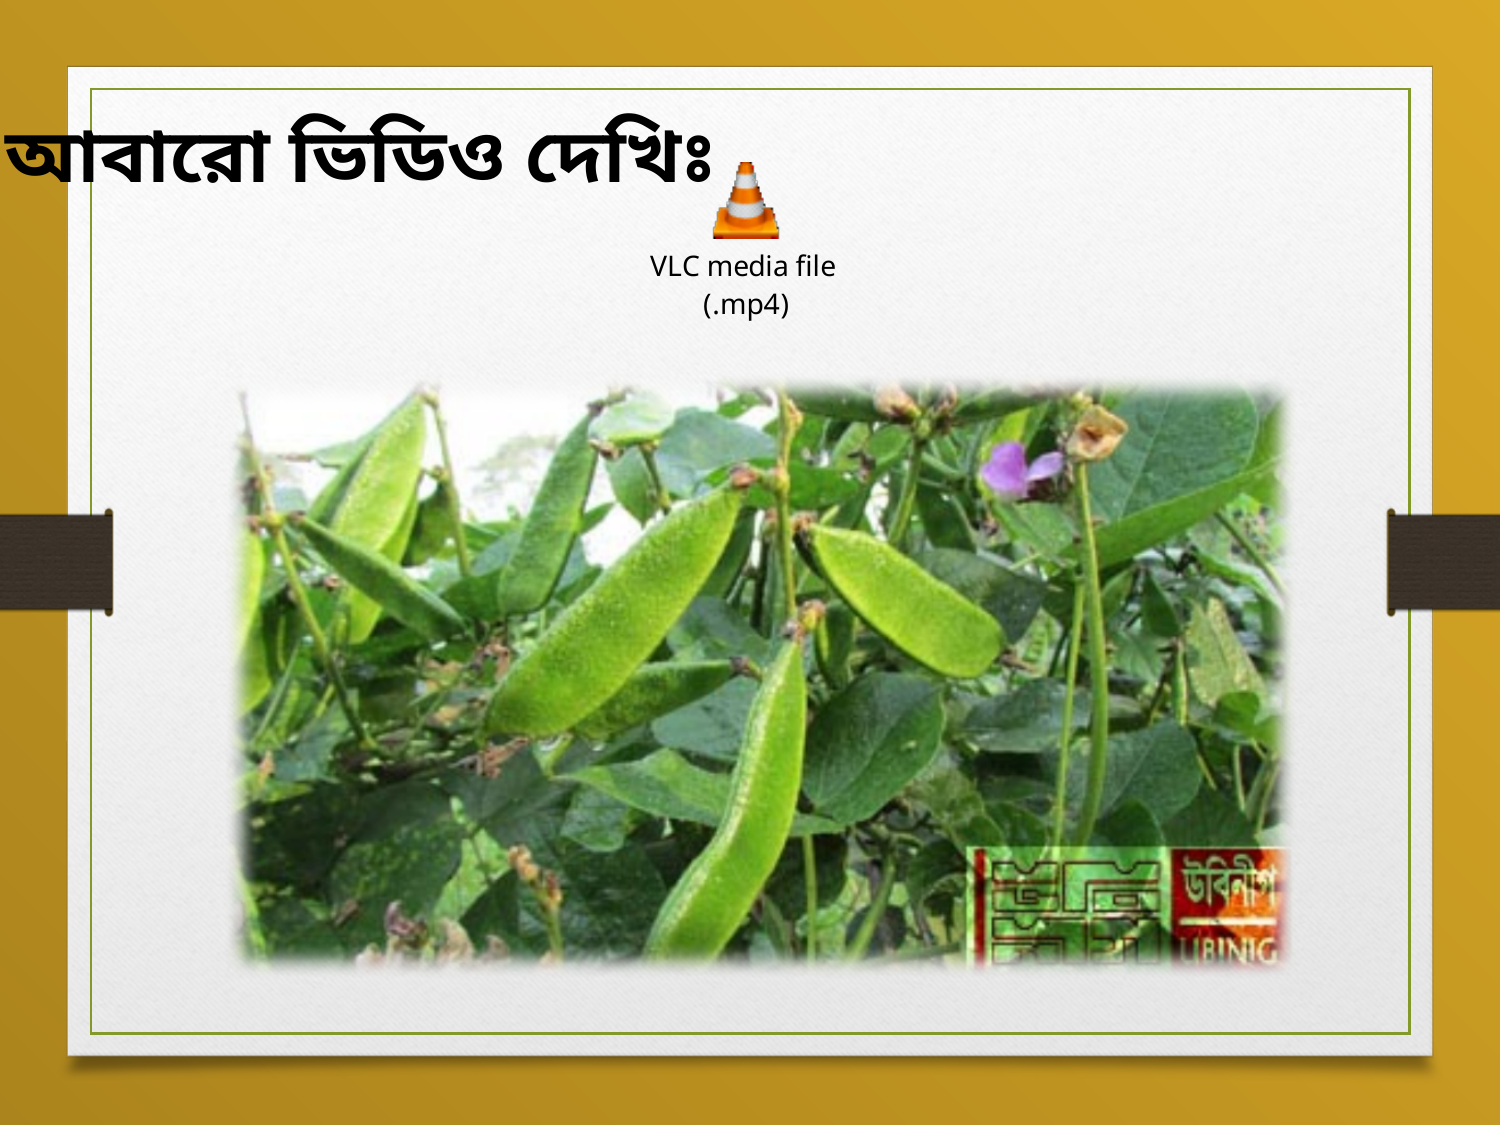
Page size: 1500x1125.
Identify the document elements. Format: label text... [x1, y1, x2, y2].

text_box আবারো ভিডিও দেখিঃ [0, 99, 730, 205]
picture [0, 0, 1500, 1125]
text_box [632, 162, 861, 360]
